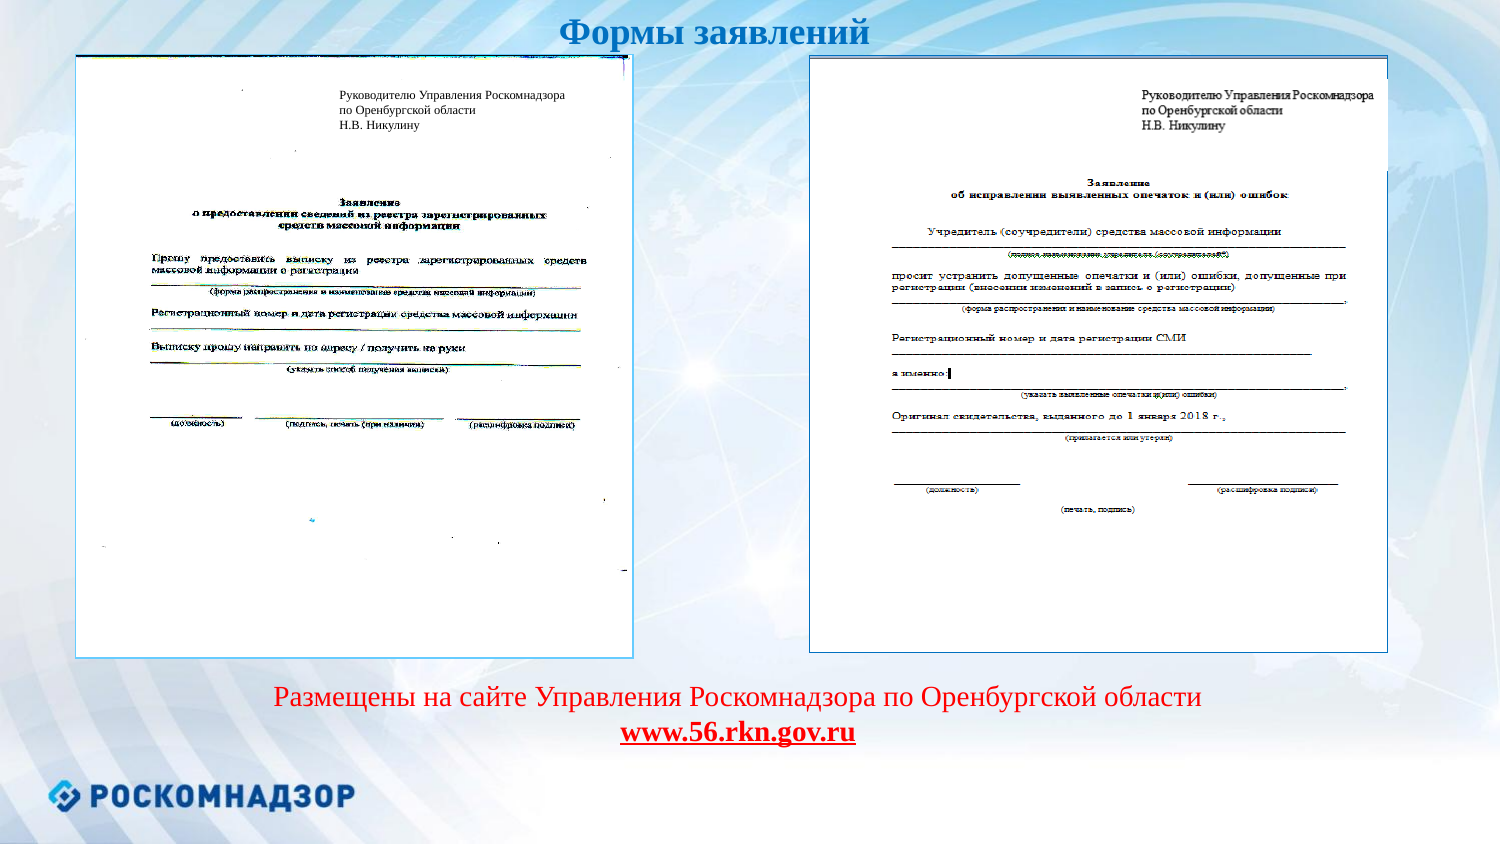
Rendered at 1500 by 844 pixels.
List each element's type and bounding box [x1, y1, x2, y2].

picture [0, 0, 1500, 844]
text_box [76, 55, 632, 657]
